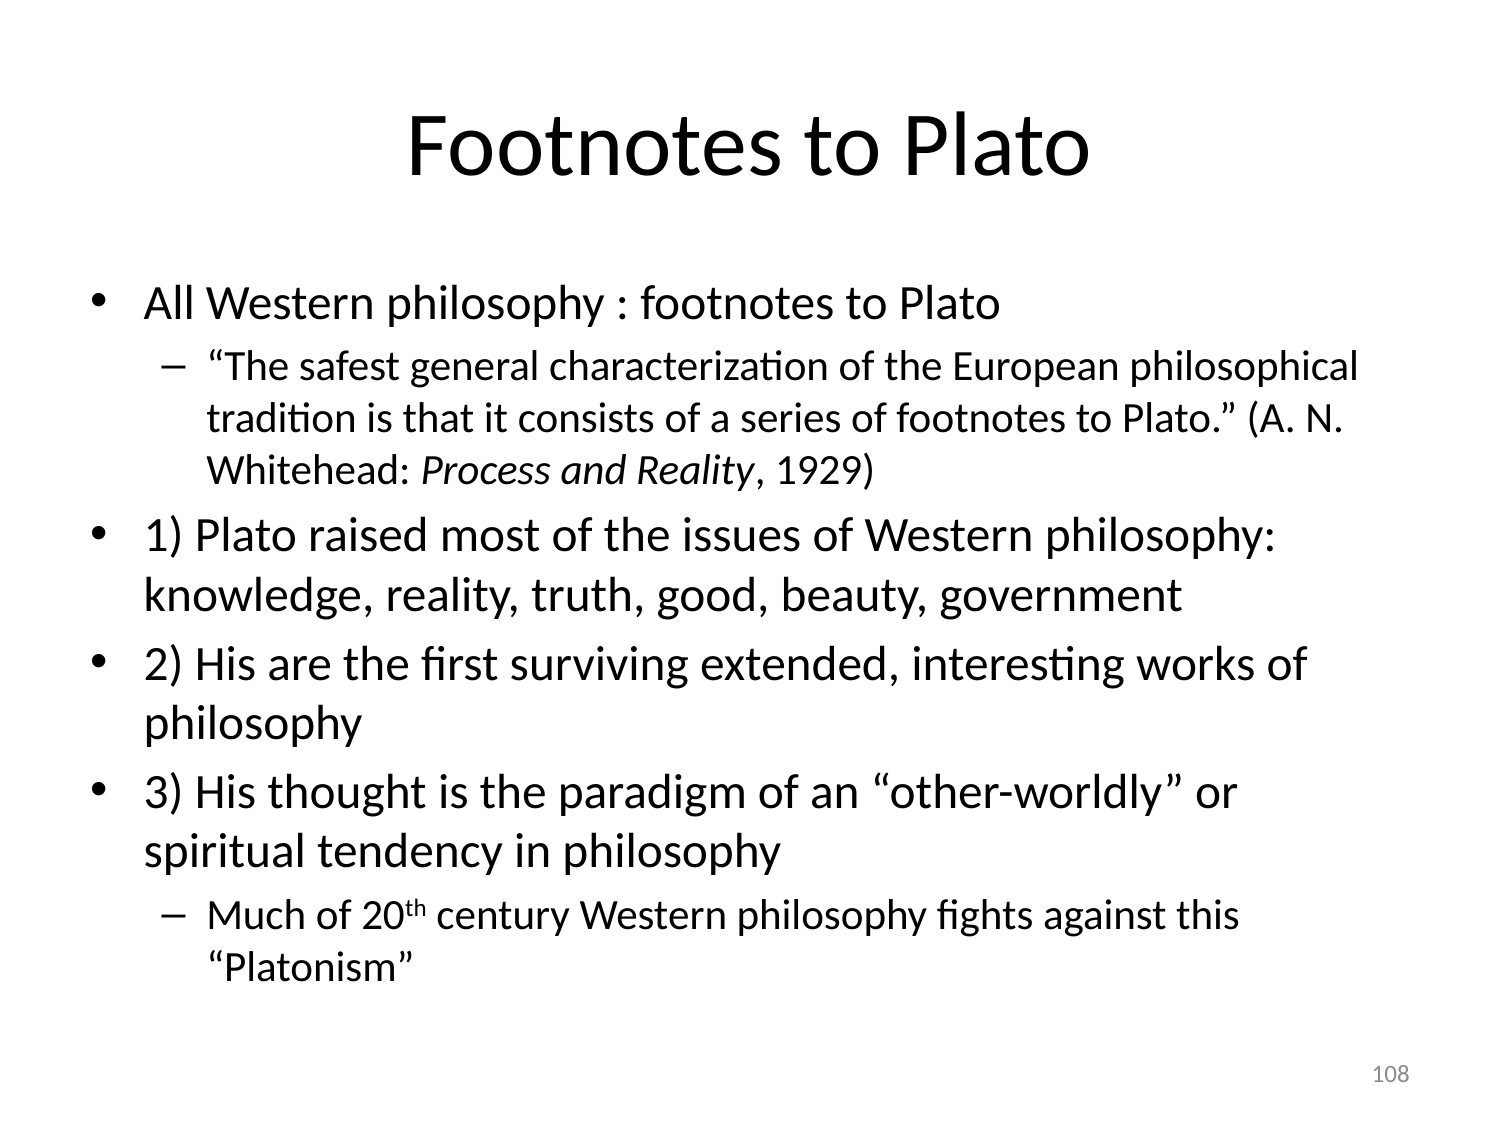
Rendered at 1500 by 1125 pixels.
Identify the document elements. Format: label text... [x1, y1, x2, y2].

slide_number 108 [1074, 1042, 1425, 1103]
list All Western philosophy : footnotes to Plato “The safest general characterization of the European philosophical tradition is that it consists of a series of footnotes to Plato.” (A. N. Whitehead: Process and Reality, 1929) 1) Plato raised most of the issues of Western philosophy: knowledge, reality, truth, good, beauty, government 2) His are the first surviving extended, interesting works of philosophy 3) His thought is the paradigm of an “other-worldly” or spiritual tendency in philosophy Much of 20th century Western philosophy fights against this “Platonism” [75, 262, 1425, 1005]
title Footnotes to Plato [75, 45, 1425, 233]
